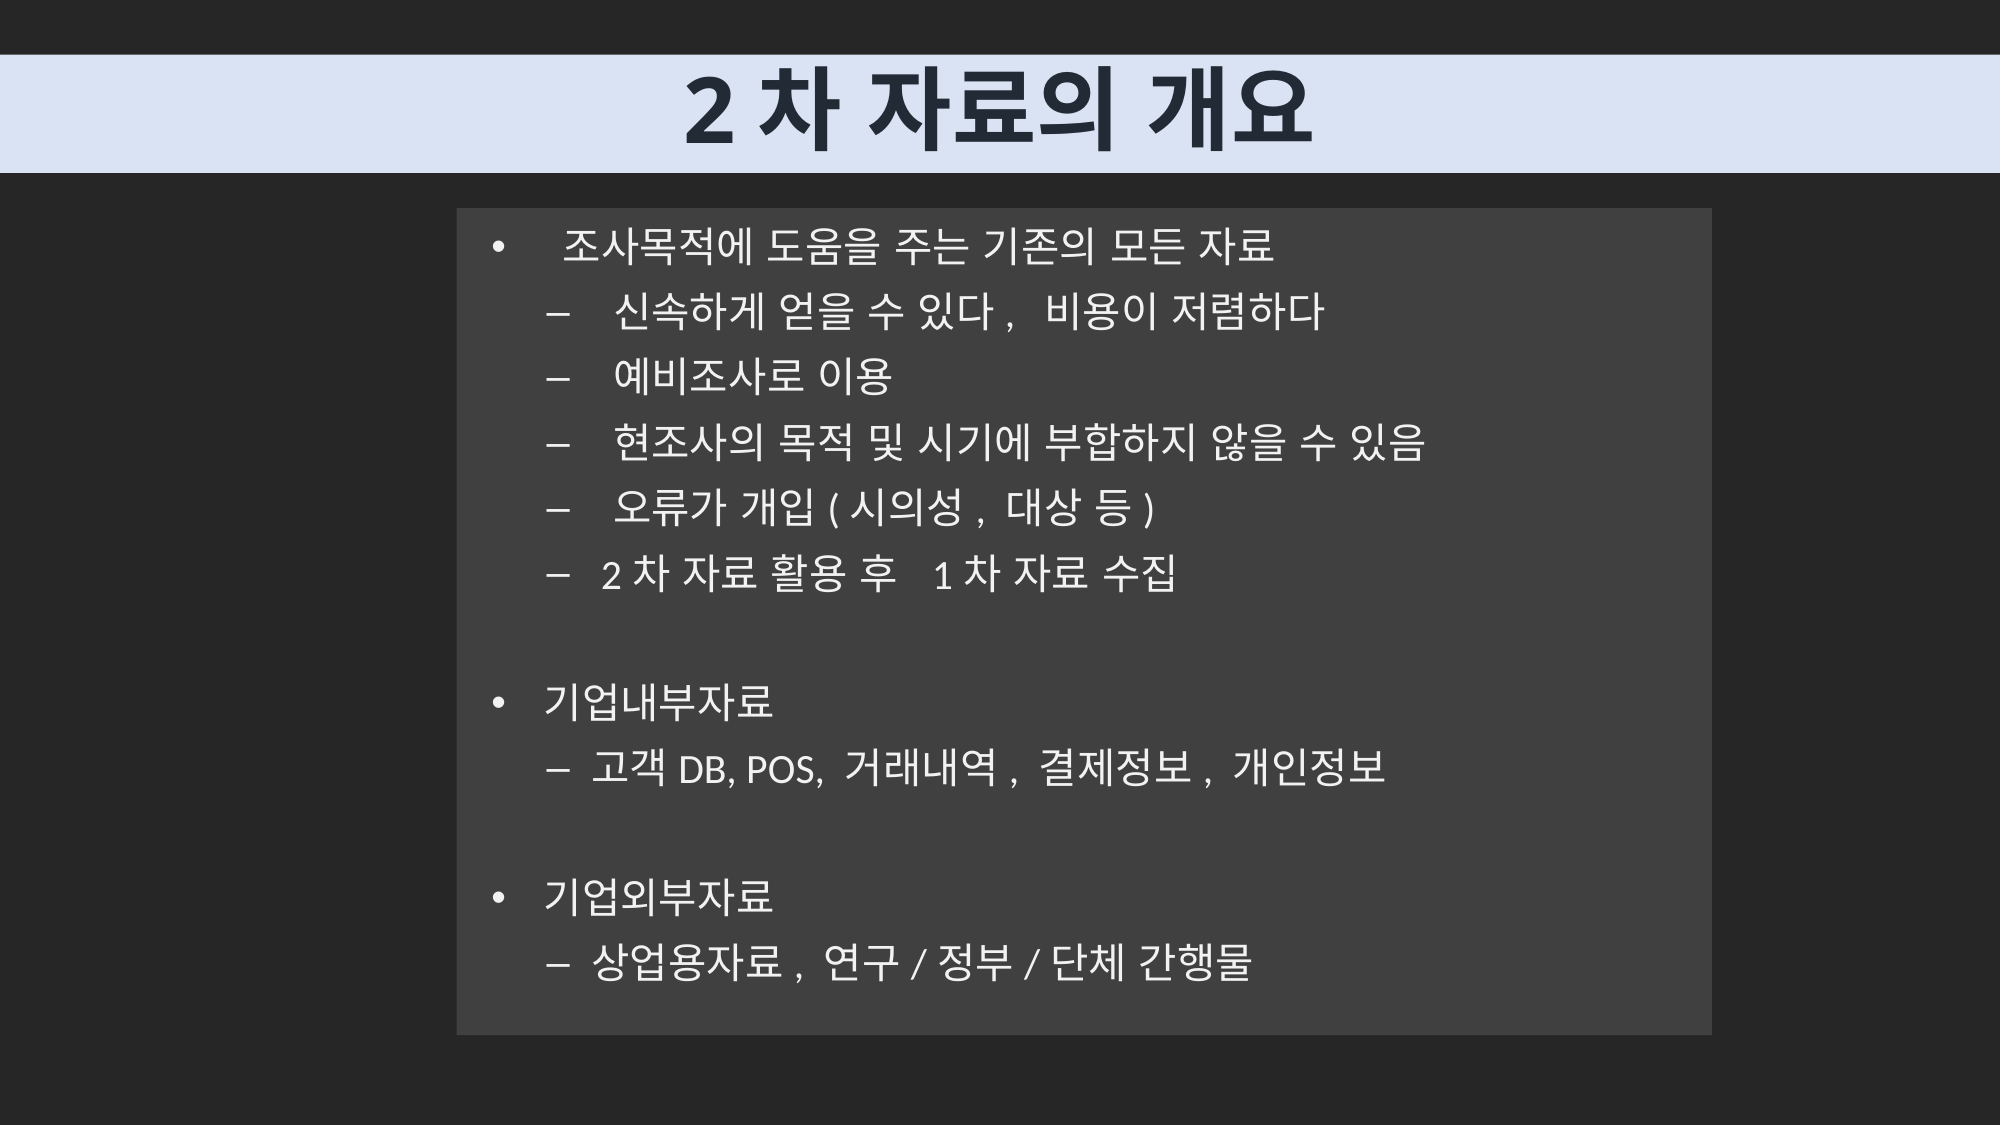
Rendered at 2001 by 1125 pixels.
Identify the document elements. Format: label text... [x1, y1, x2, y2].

list 조사목적에 도움을 주는 기존의 모든 자료 신속하게 얻을 수 있다, 비용이 저렴하다 예비조사로 이용 현조사의 목적 및 시기에 부합하지 않을 수 있음 오류가 개입(시의성, 대상 등) 2차 자료 활용 후 1차 자료 수집 기업내부자료 고객DB, POS, 거래내역, 결제정보, 개인정보 기업외부자료 상업용자료, 연구/정부/단체 간행물 [456, 208, 1712, 1036]
title 2차 자료의 개요 [0, 54, 2000, 173]
